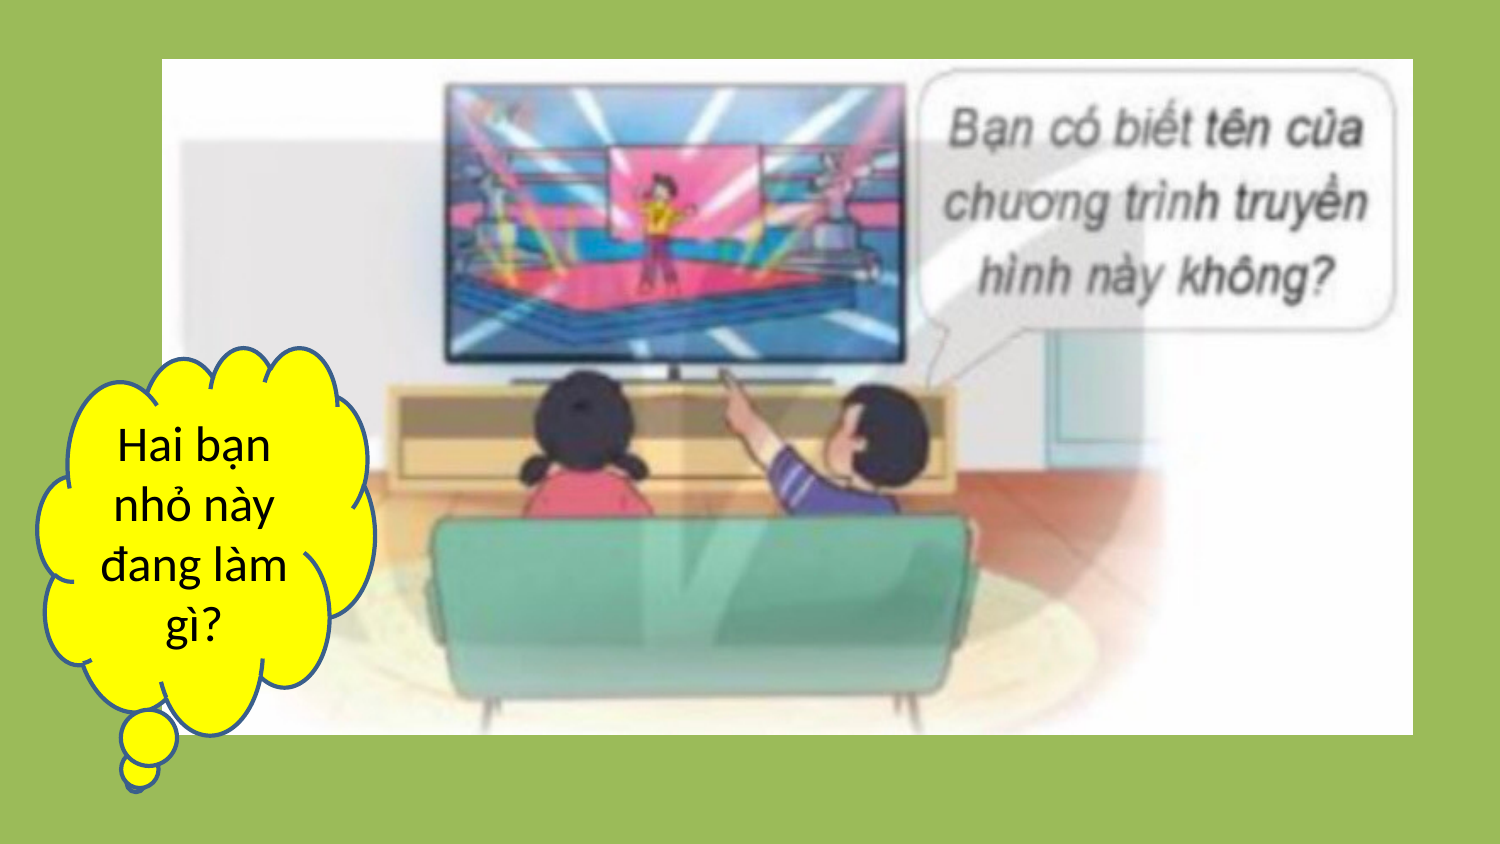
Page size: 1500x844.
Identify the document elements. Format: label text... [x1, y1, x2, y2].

text_box Hai bạn nhỏ này đang làm gì? [35, 370, 179, 795]
picture [162, 59, 1413, 735]
